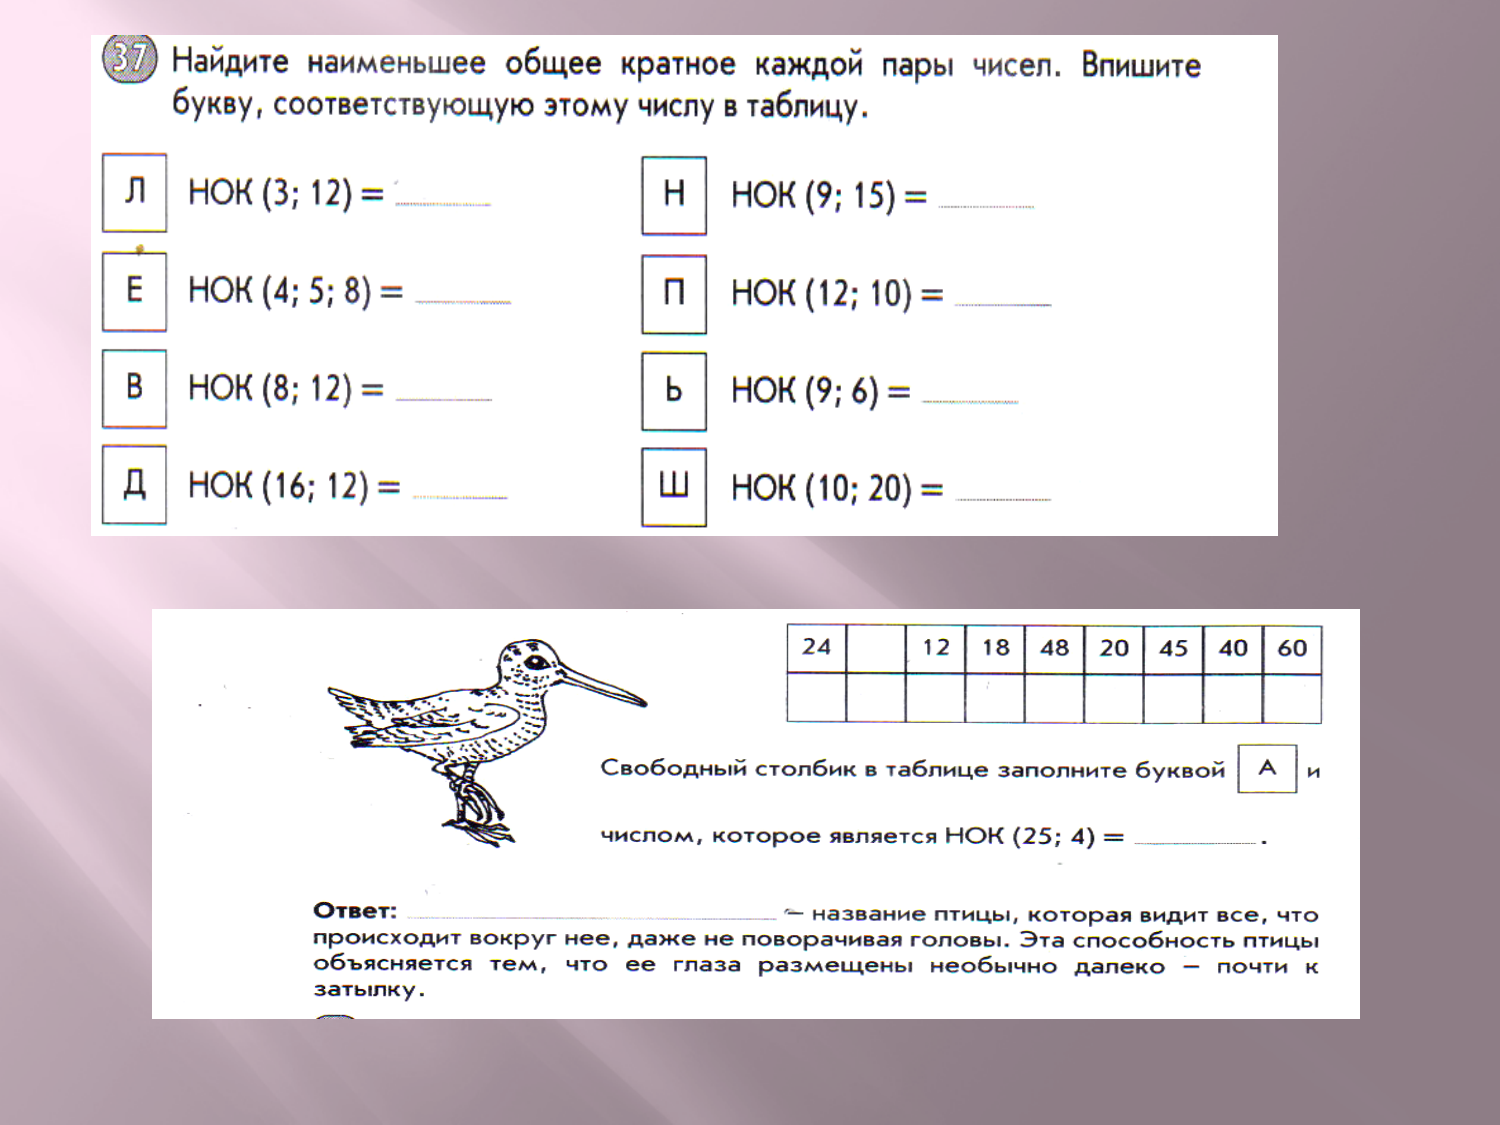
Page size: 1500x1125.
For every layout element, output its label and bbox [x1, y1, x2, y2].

list [91, 34, 1278, 536]
picture [152, 609, 1360, 1019]
